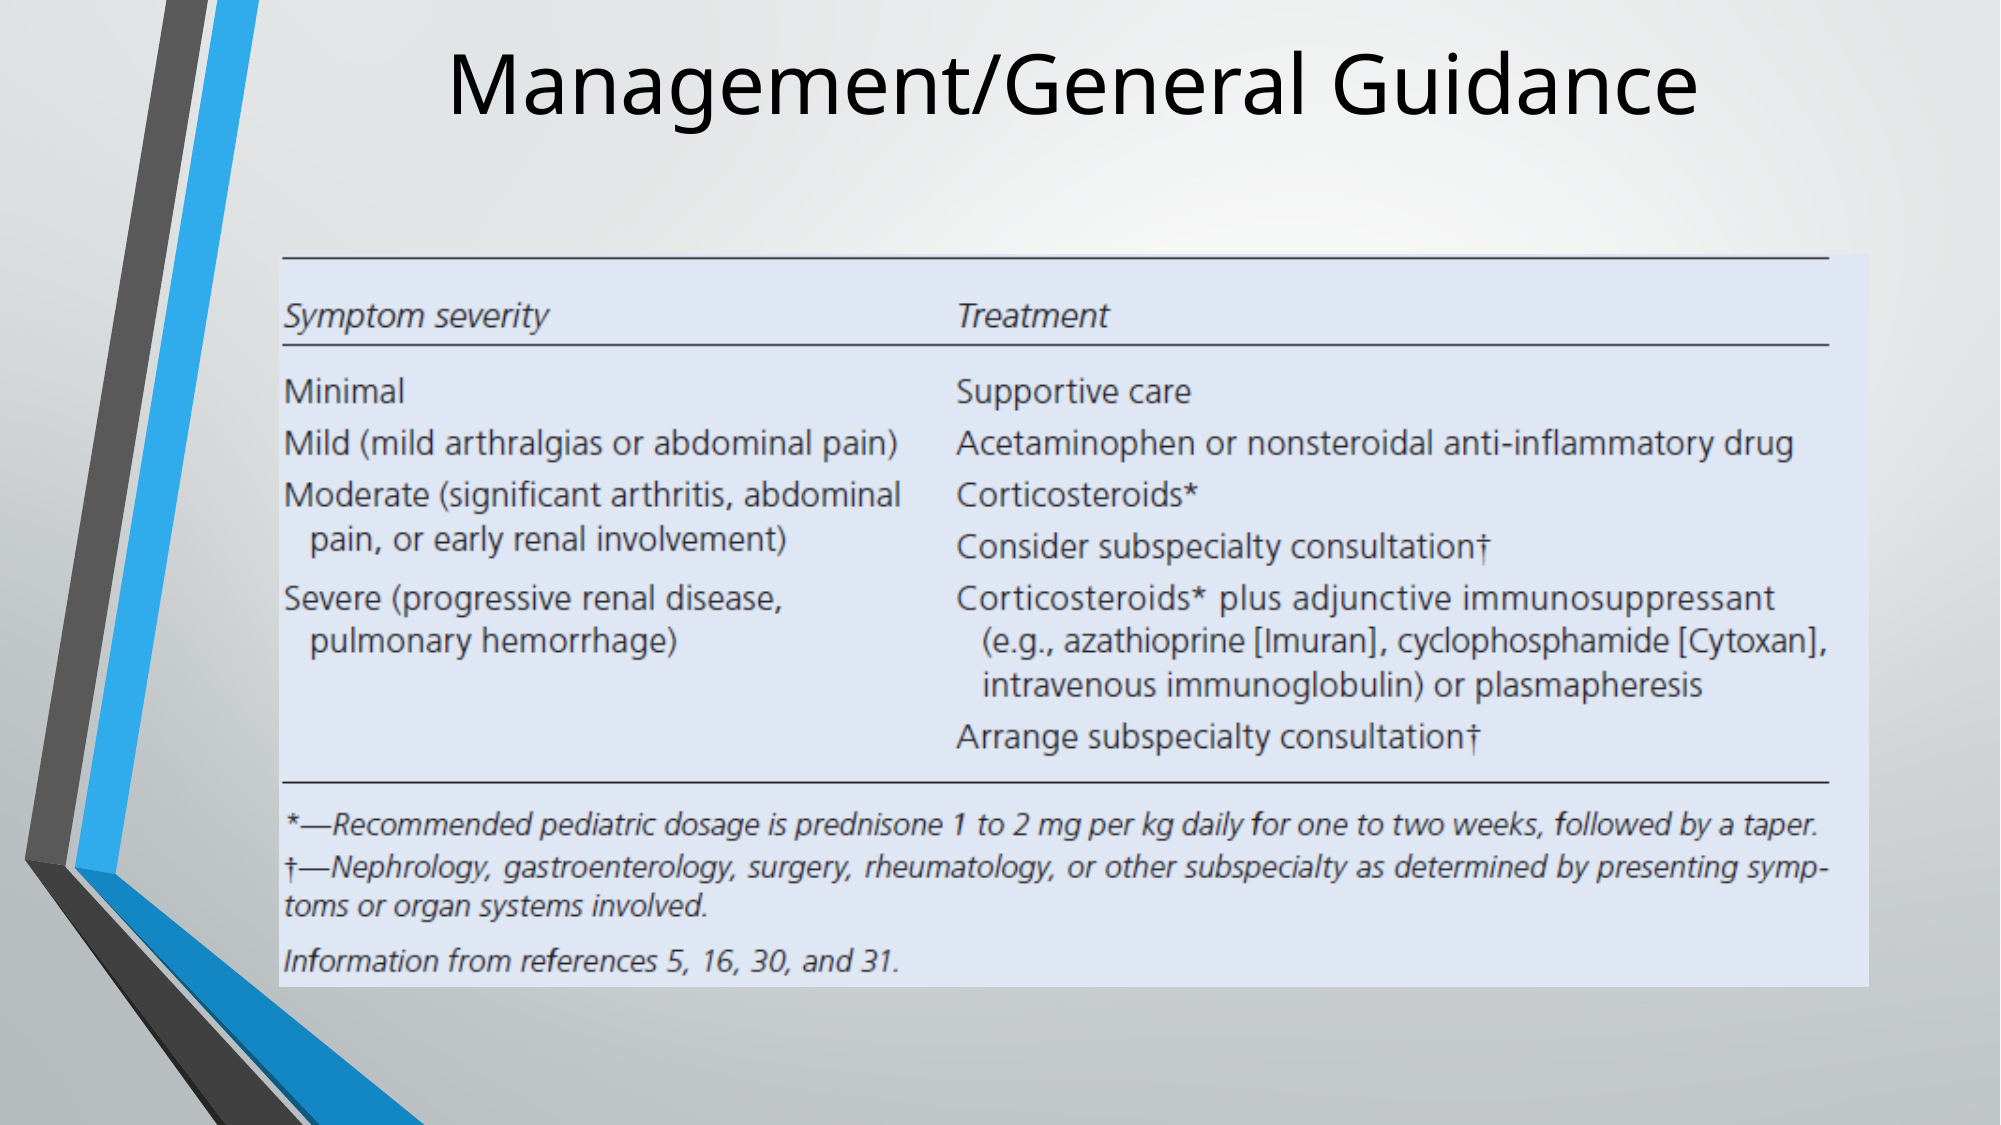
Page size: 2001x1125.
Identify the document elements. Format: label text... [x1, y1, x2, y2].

title Management/General Guidance [252, 22, 1896, 141]
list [279, 254, 1870, 988]
